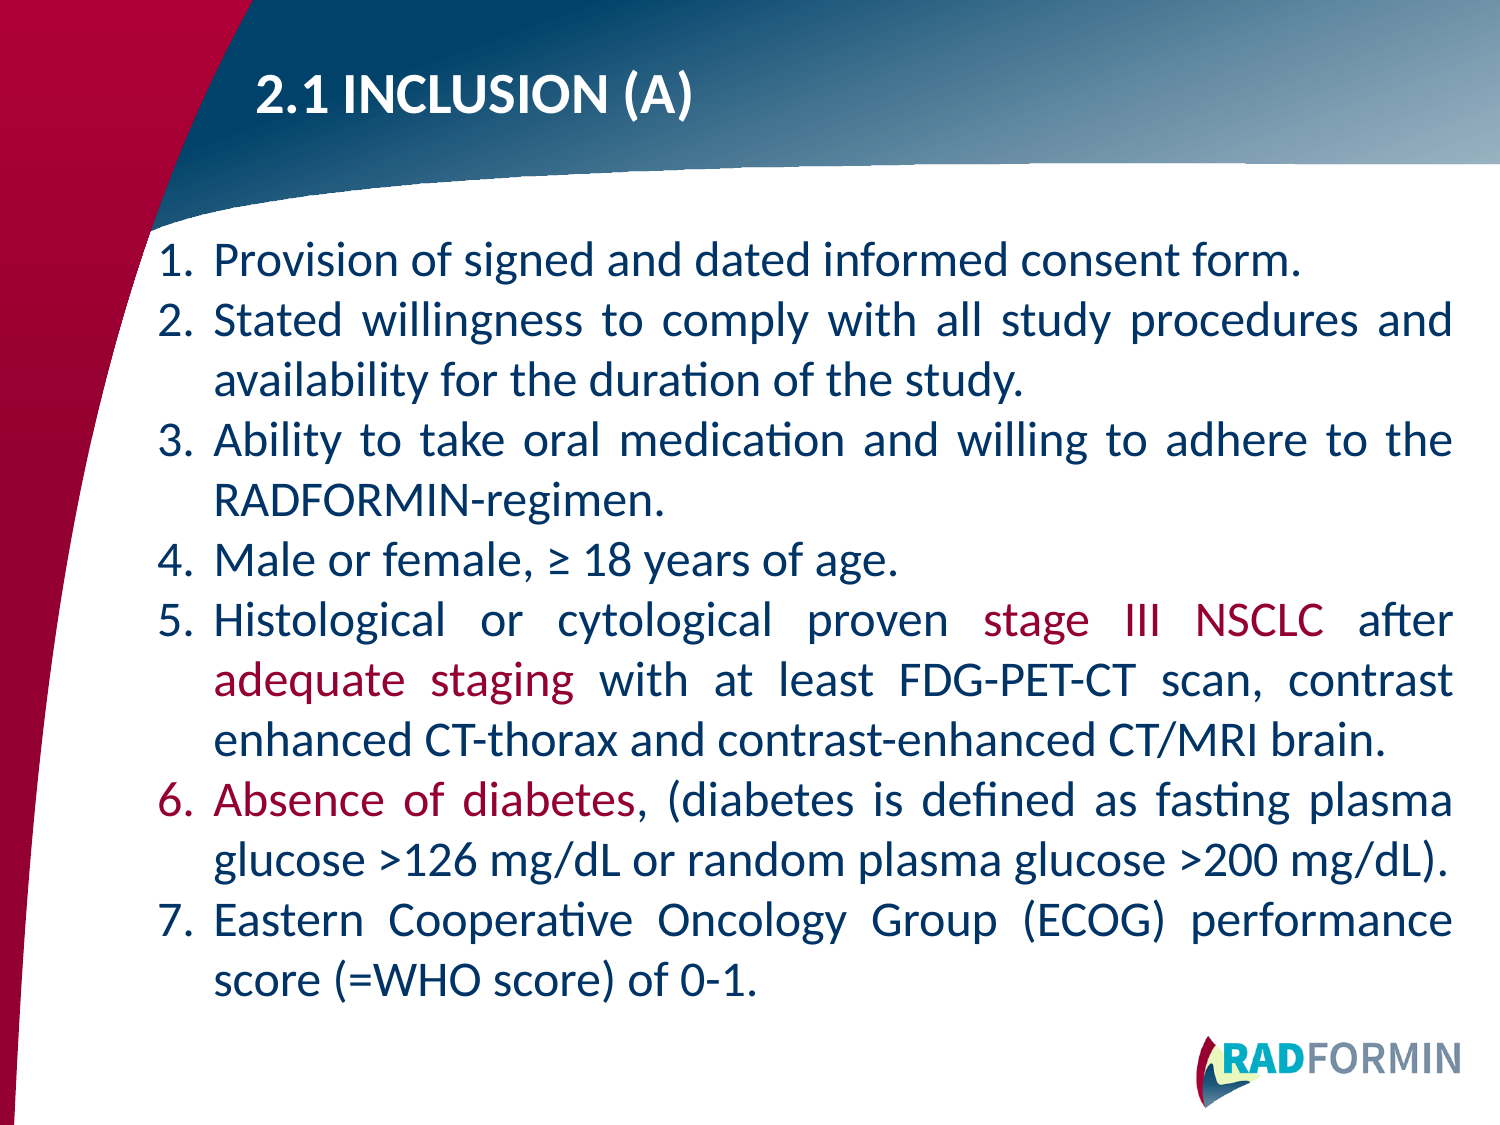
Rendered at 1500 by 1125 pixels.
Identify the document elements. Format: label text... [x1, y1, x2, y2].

text_box Provision of signed and dated informed consent form. Stated willingness to comply with all study procedures and availability for the duration of the study. Ability to take oral medication and willing to adhere to the RADFORMIN-regimen. Male or female, ≥ 18 years of age. Histological or cytological proven stage III NSCLC after adequate staging with at least FDG-PET-CT scan, contrast enhanced CT-thorax and contrast-enhanced CT/MRI brain. Absence of diabetes, (diabetes is defined as fasting plasma glucose >126 mg/dL or random plasma glucose >200 mg/dL). Eastern Cooperative Oncology Group (ECOG) performance score (=WHO score) of 0-1. [142, 218, 1469, 1014]
title 2.1 INCLUSION (A) [240, 0, 1500, 190]
picture [1188, 1030, 1469, 1112]
